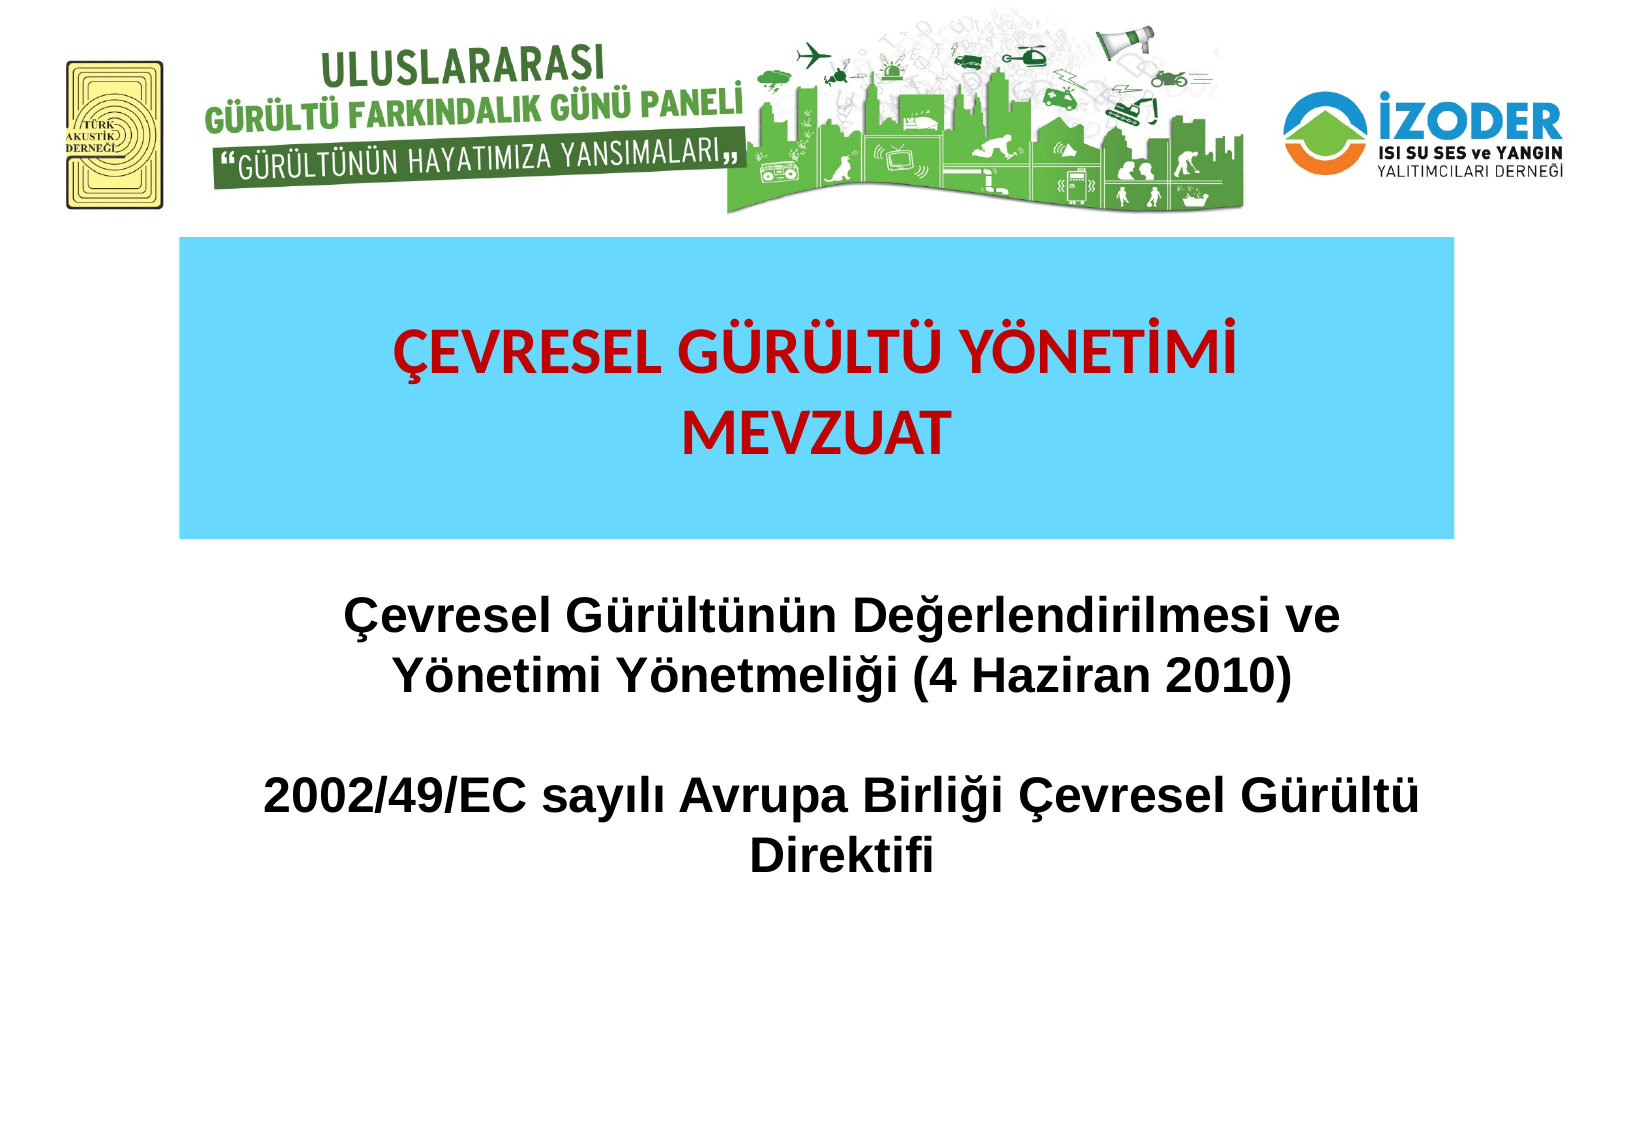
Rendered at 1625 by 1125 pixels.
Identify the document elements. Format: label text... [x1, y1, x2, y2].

picture [0, 0, 1625, 238]
text_box ÇEVRESEL GÜRÜLTÜ YÖNETİMİ MEVZUAT [179, 249, 1455, 539]
text_box Çevresel Gürültünün Değerlendirilmesi ve Yönetimi Yönetmeliği (4 Haziran 2010) 2002/49/EC sayılı Avrupa Birliği Çevresel Gürültü Direktifi [174, 574, 1450, 890]
